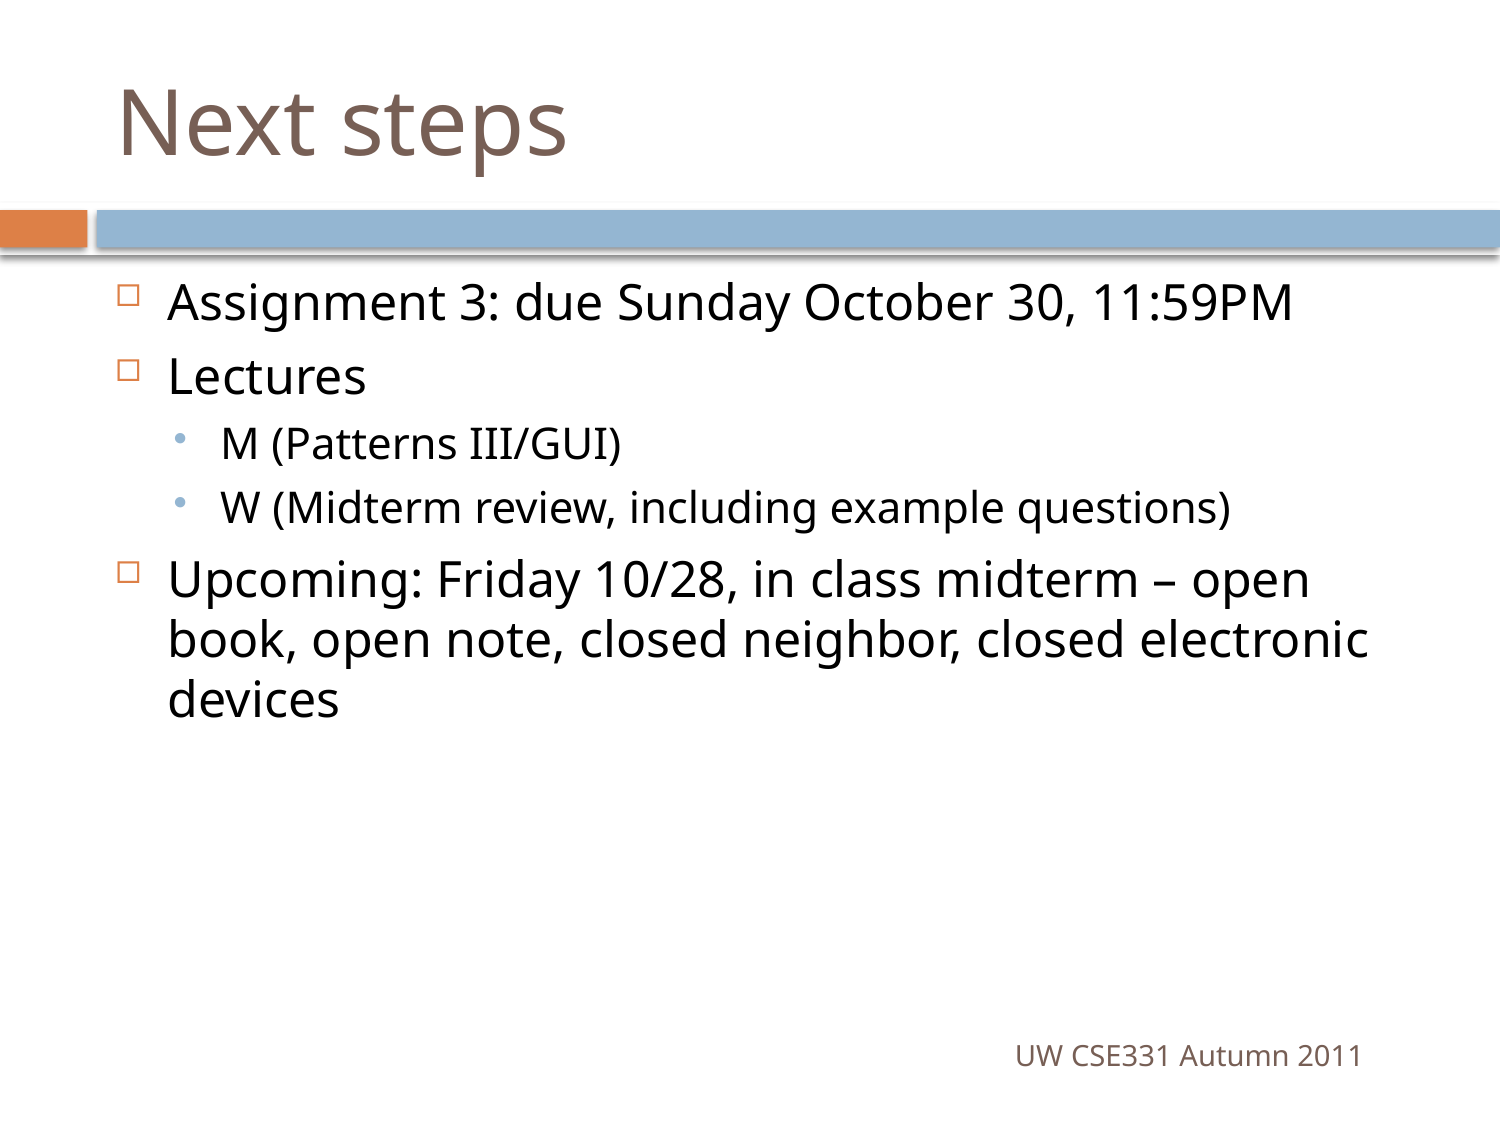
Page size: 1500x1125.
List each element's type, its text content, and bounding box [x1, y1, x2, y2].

slide_number UW CSE331 Autumn 2011 [999, 1025, 1438, 1085]
title Next steps [100, 37, 1438, 200]
list Assignment 3: due Sunday October 30, 11:59PM Lectures M (Patterns III/GUI) W (Midterm review, including example questions) Upcoming: Friday 10/28, in class midterm – open book, open note, closed neighbor, closed electronic devices [100, 262, 1438, 1000]
